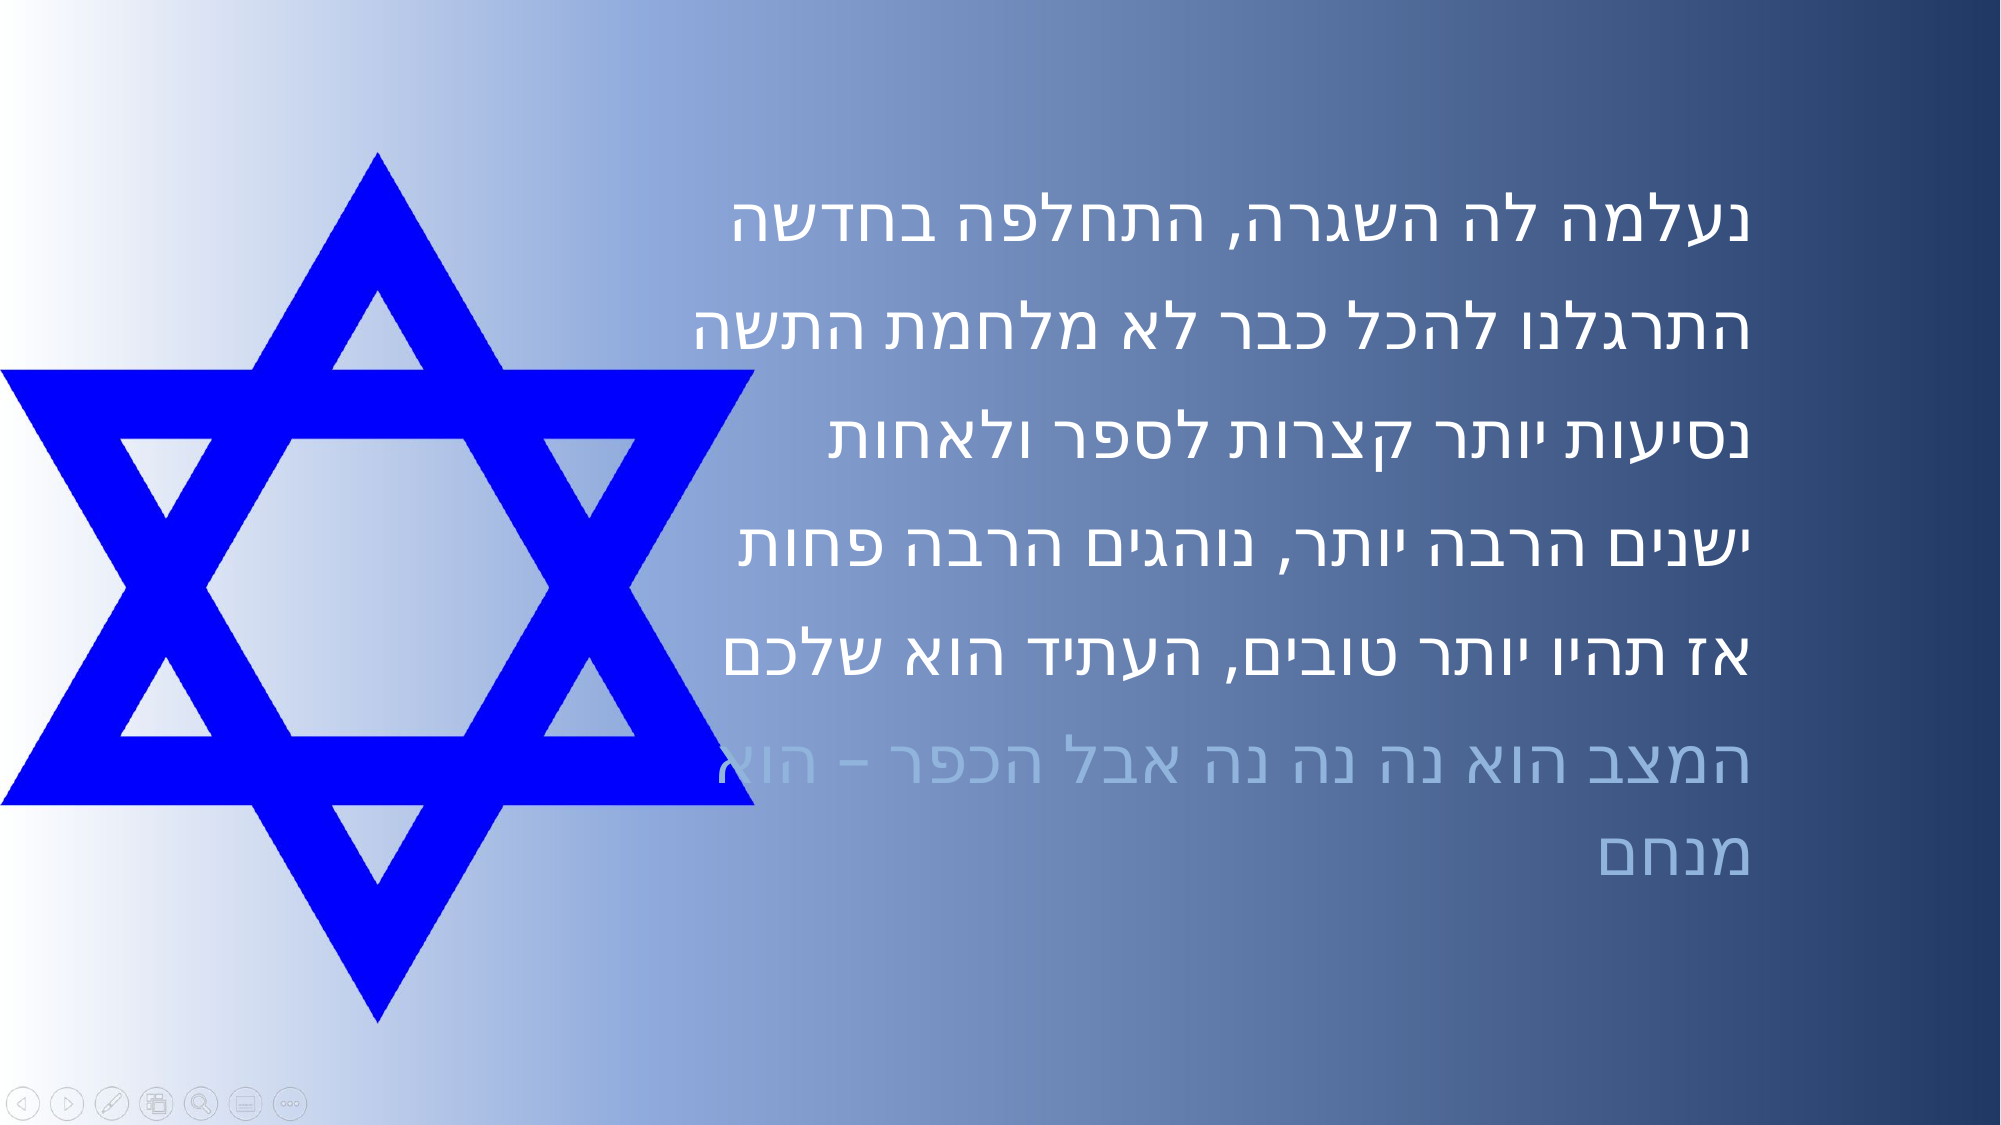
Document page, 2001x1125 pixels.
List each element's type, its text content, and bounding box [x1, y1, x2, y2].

picture [0, 0, 2001, 1125]
text_box נעלמה לה השגרה, התחלפה בחדשה התרגלנו להכל כבר לא מלחמת התשה נסיעות יותר קצרות לספר ולאחות ישנים הרבה יותר, נוהגים הרבה פחות אז תהיו יותר טובים, העתיד הוא שלכם המצב הוא נה נה נה אבל הכפר – הוא מנחם [614, 154, 1770, 897]
